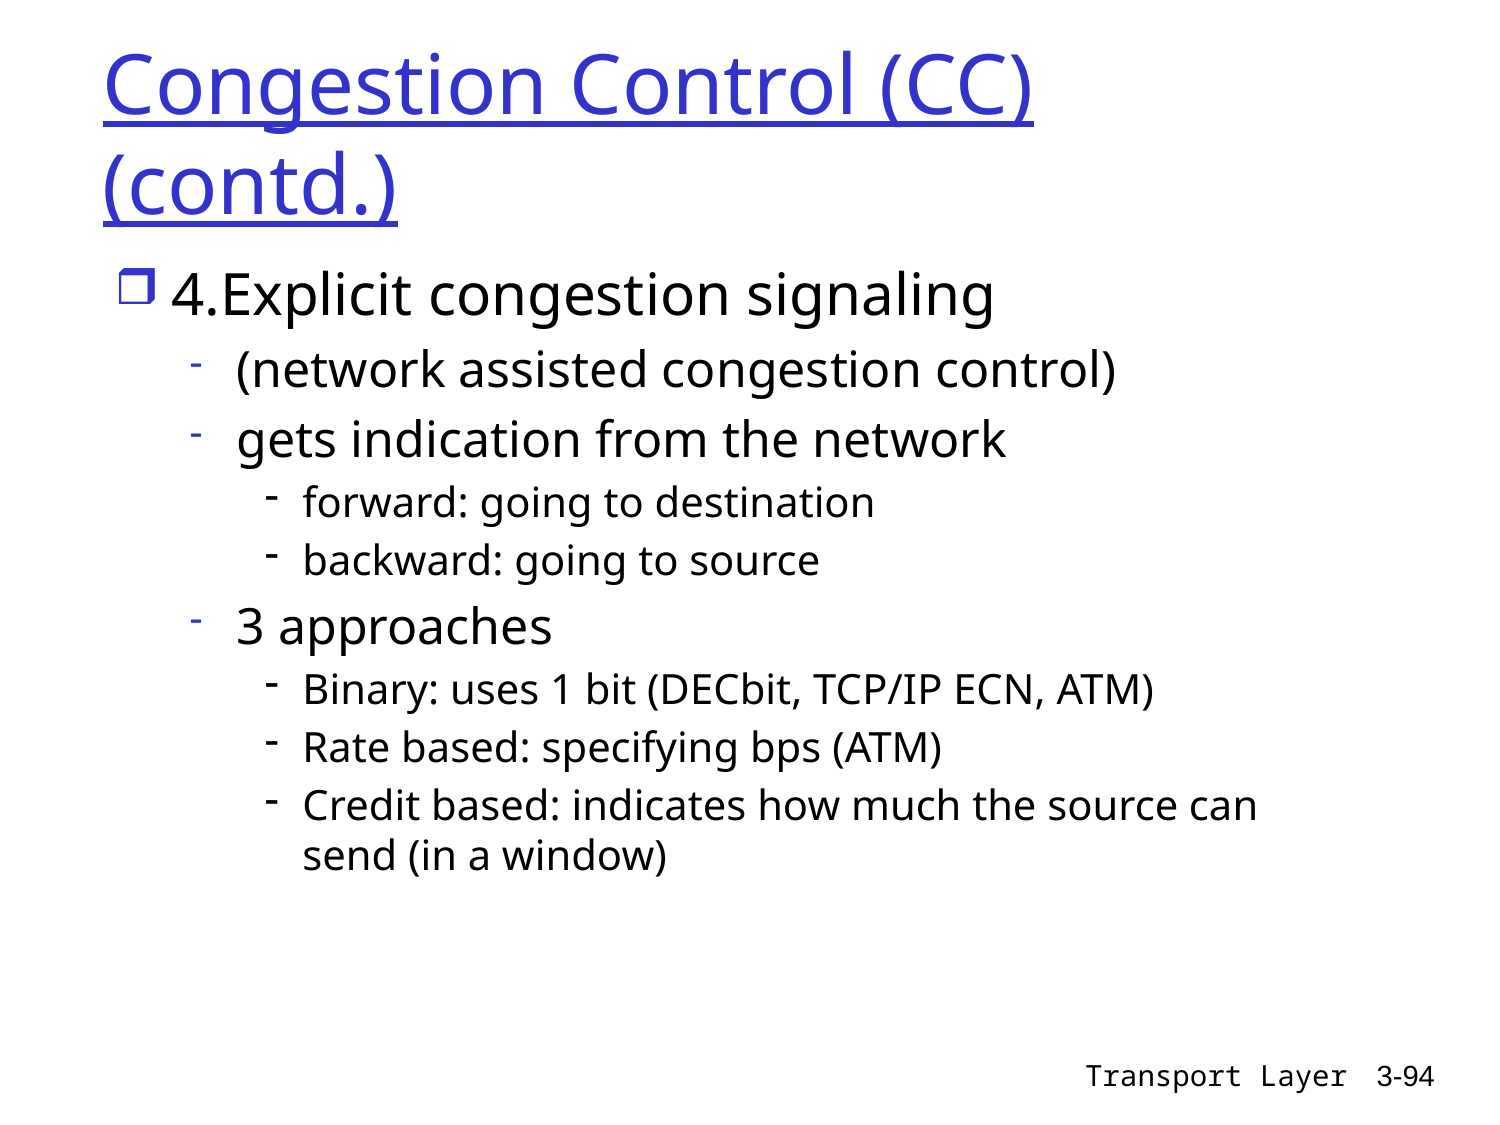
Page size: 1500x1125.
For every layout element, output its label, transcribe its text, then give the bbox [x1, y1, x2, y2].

list 4.Explicit congestion signaling (network assisted congestion control) gets indication from the network forward: going to destination backward: going to source 3 approaches Binary: uses 1 bit (DECbit, TCP/IP ECN, ATM) Rate based: specifying bps (ATM) Credit based: indicates how much the source can send (in a window) [99, 249, 1376, 926]
title Congestion Control (CC) (contd.) [87, 37, 1363, 226]
footer Transport Layer [887, 1049, 1338, 1125]
slide_number 3-94 [1338, 1049, 1451, 1125]
